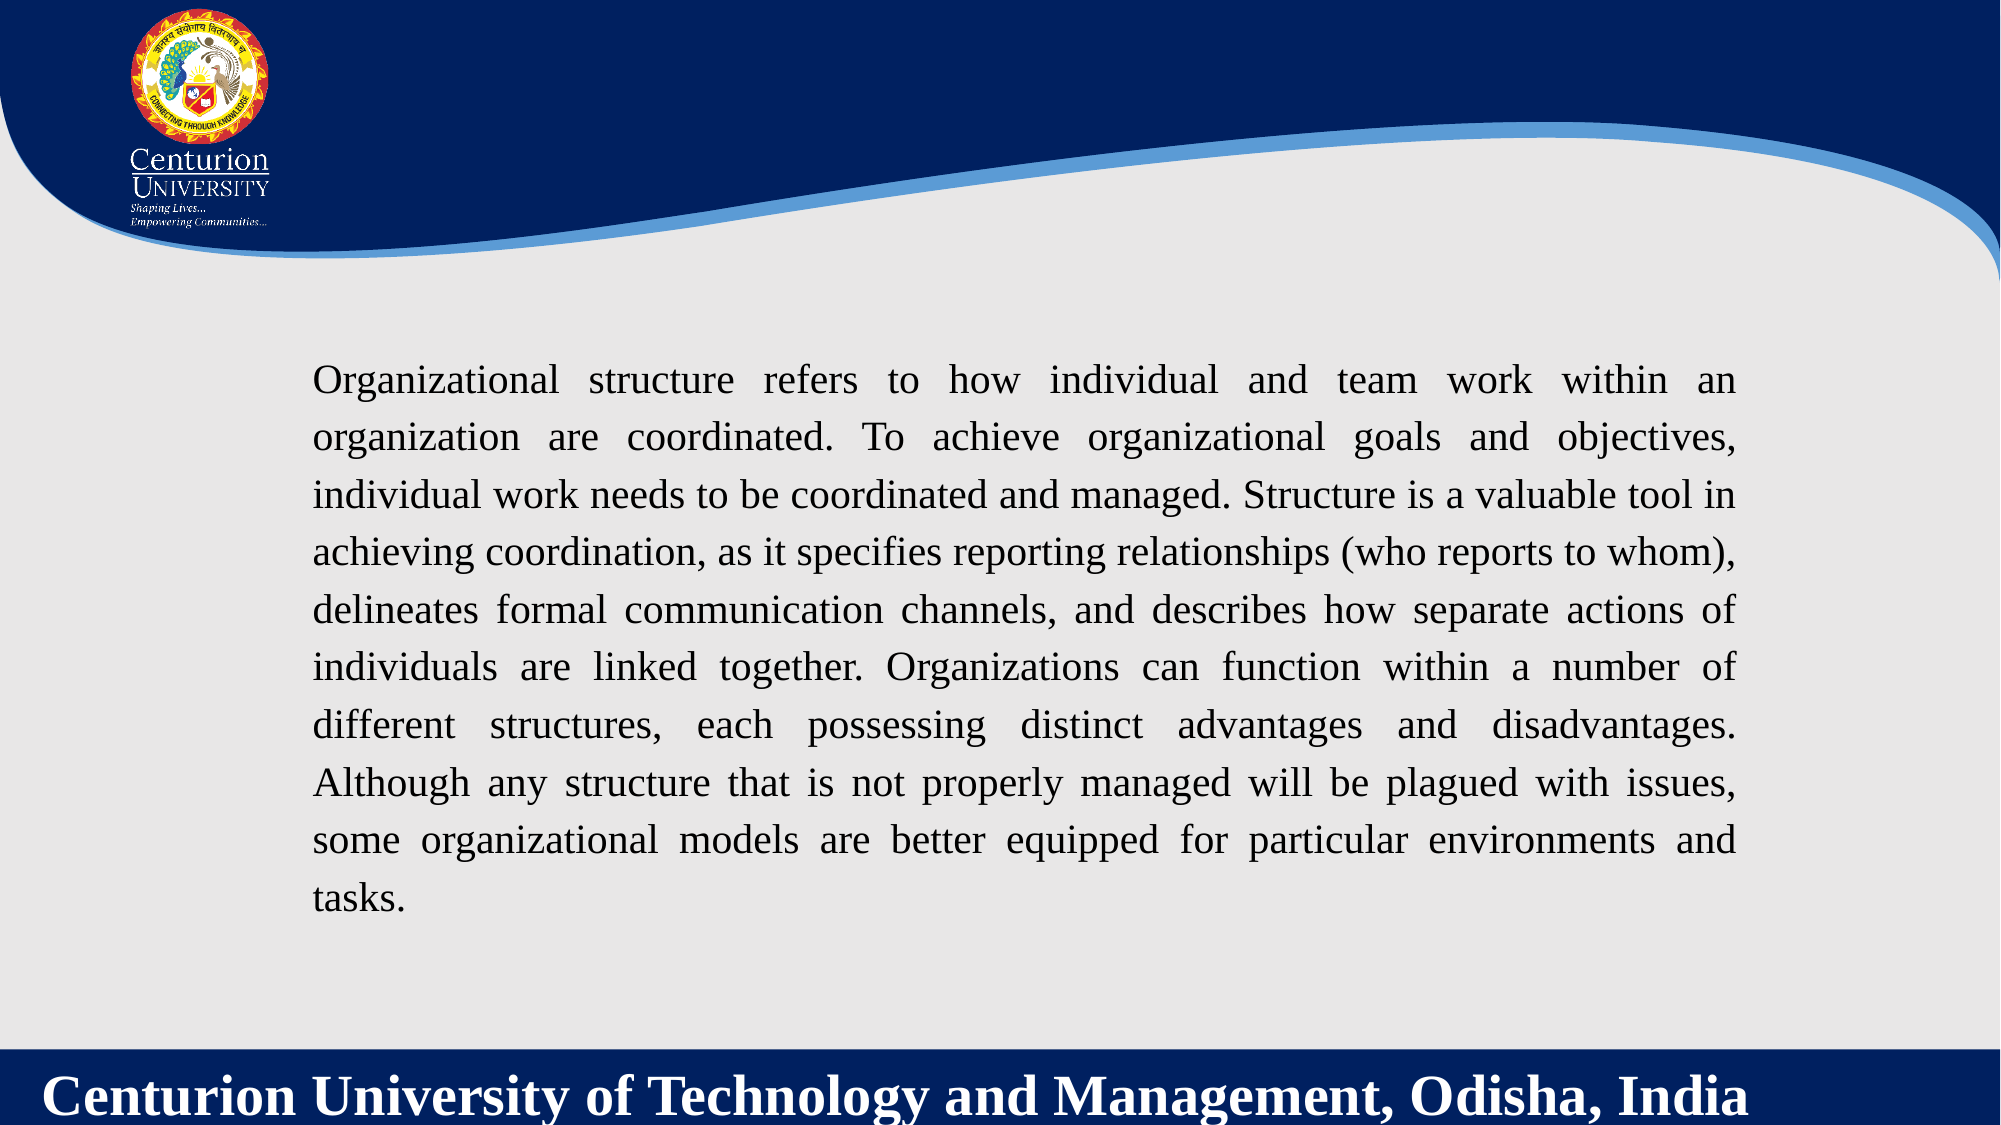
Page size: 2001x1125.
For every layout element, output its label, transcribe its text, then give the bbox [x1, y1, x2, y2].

picture [126, 5, 272, 231]
text_box Organizational structure refers to how individual and team work within an organization are coordinated. To achieve organizational goals and objectives, individual work needs to be coordinated and managed. Structure is a valuable tool in achieving coordination, as it specifies reporting relationships (who reports to whom), delineates formal communication channels, and describes how separate actions of individuals are linked together. Organizations can function within a number of different structures, each possessing distinct advantages and disadvantages. Although any structure that is not properly managed will be plagued with issues, some organizational models are better equipped for particular environments and tasks. [270, 336, 1846, 927]
